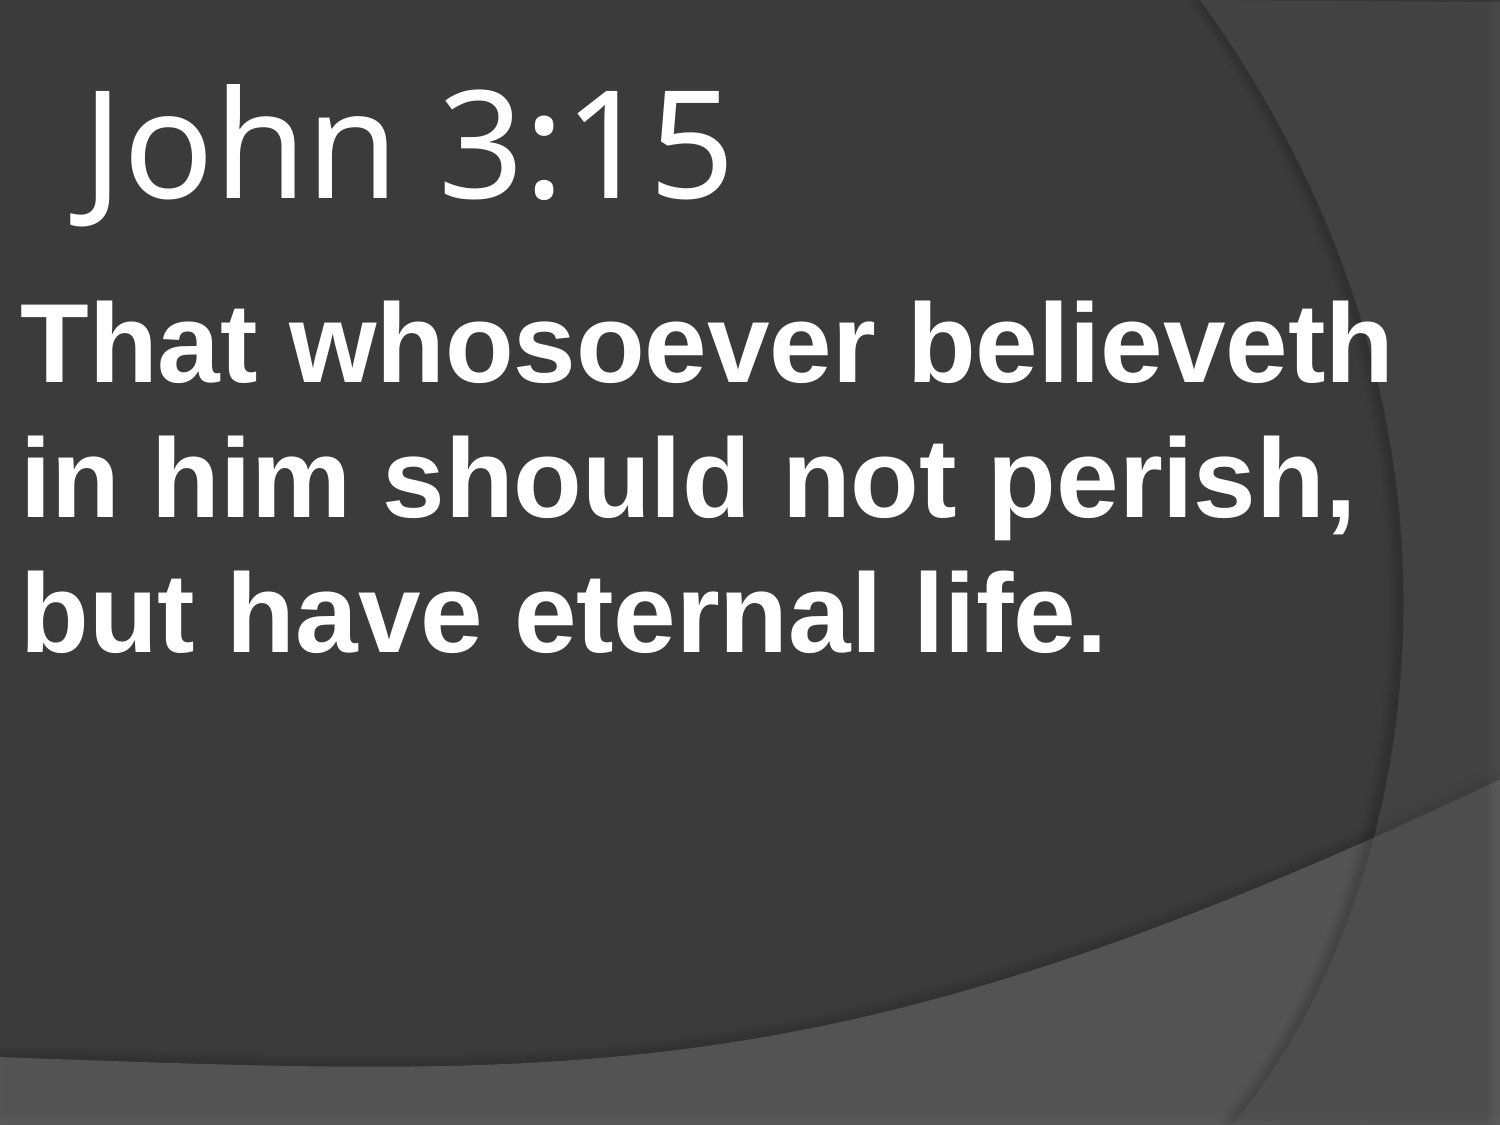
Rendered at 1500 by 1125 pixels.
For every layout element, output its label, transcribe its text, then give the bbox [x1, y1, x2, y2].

list That whosoever believeth in him should not perish, but have eternal life. [0, 262, 1488, 1125]
title John 3:15 [75, 45, 1300, 233]
